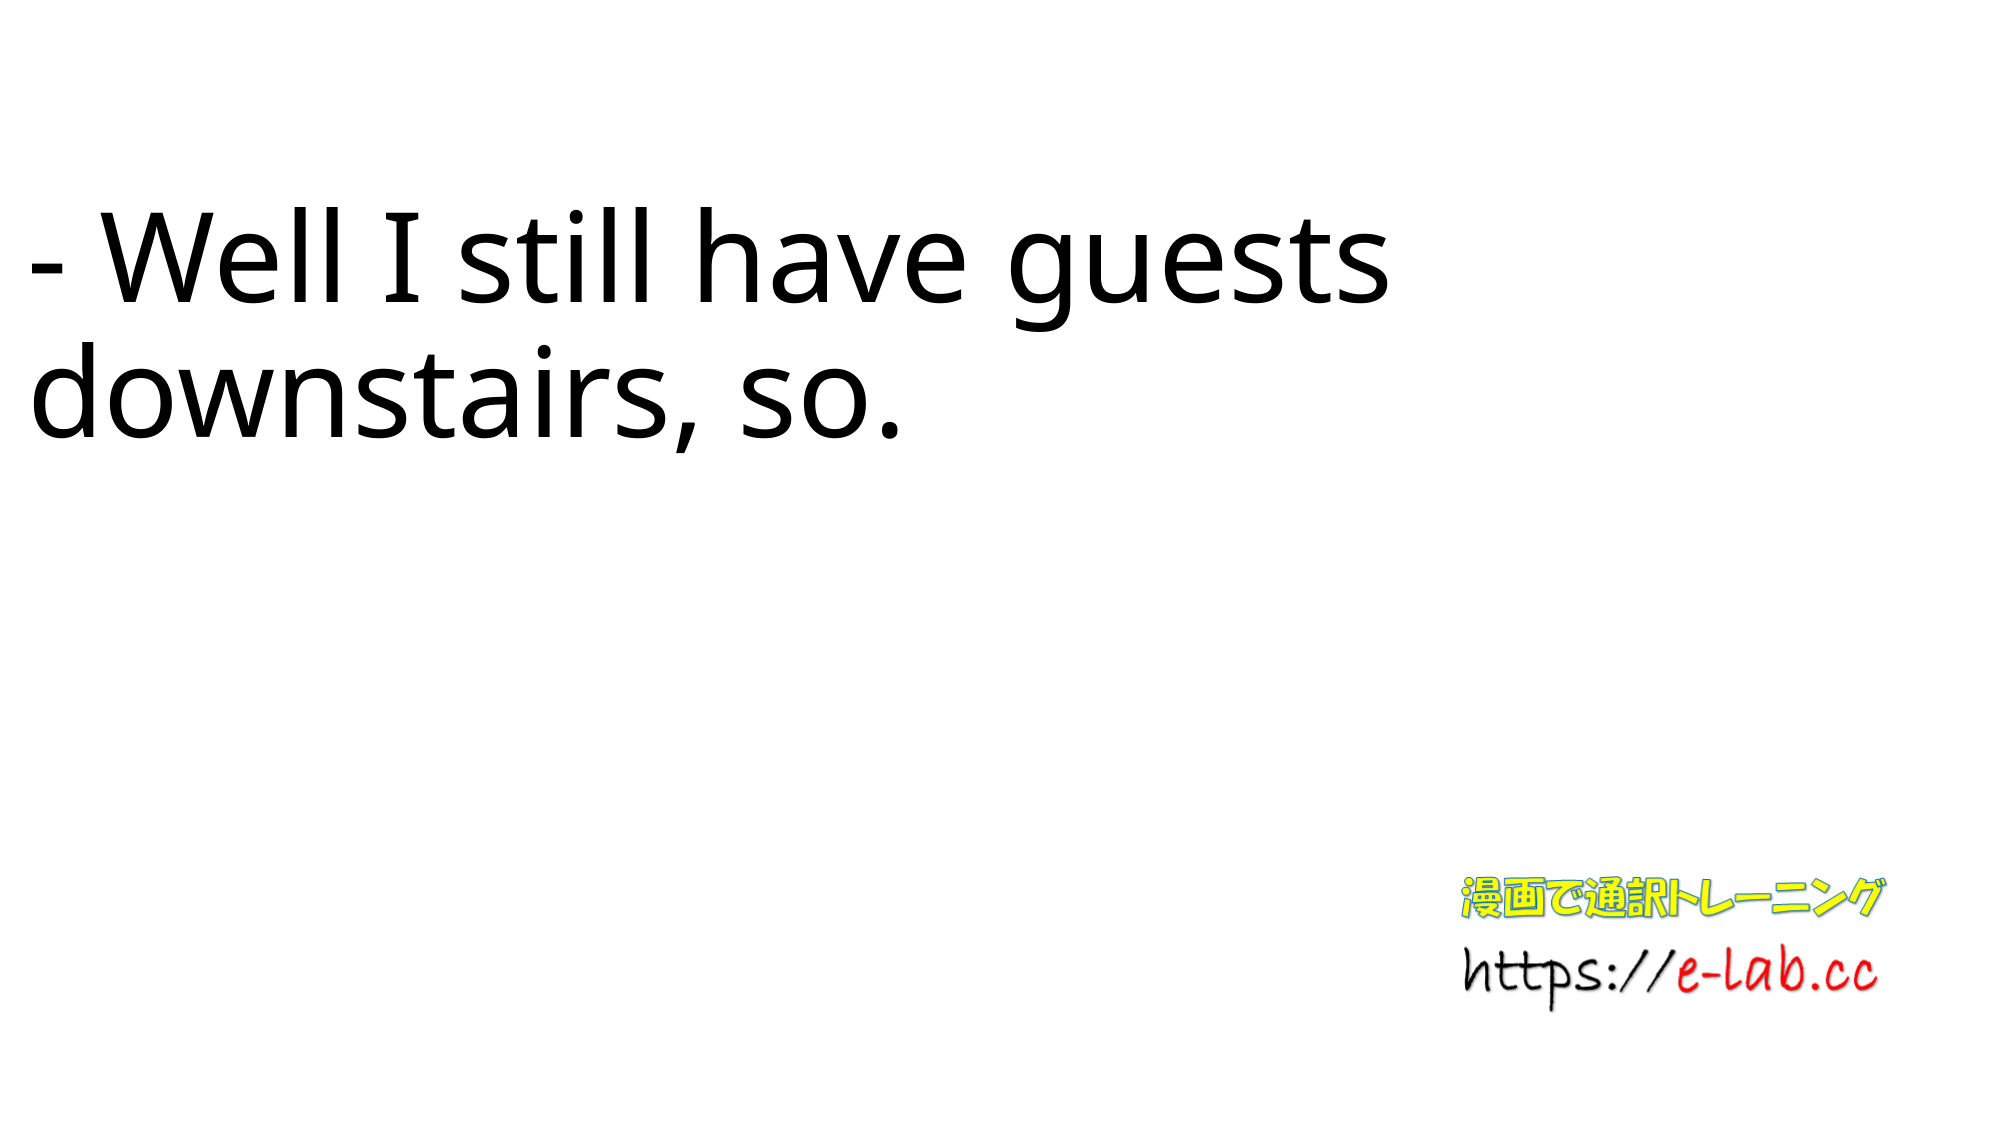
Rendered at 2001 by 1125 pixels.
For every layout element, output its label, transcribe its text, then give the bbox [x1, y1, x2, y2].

picture [1417, 861, 1924, 1061]
title - Well I still have guests downstairs, so. [12, 284, 1957, 472]
